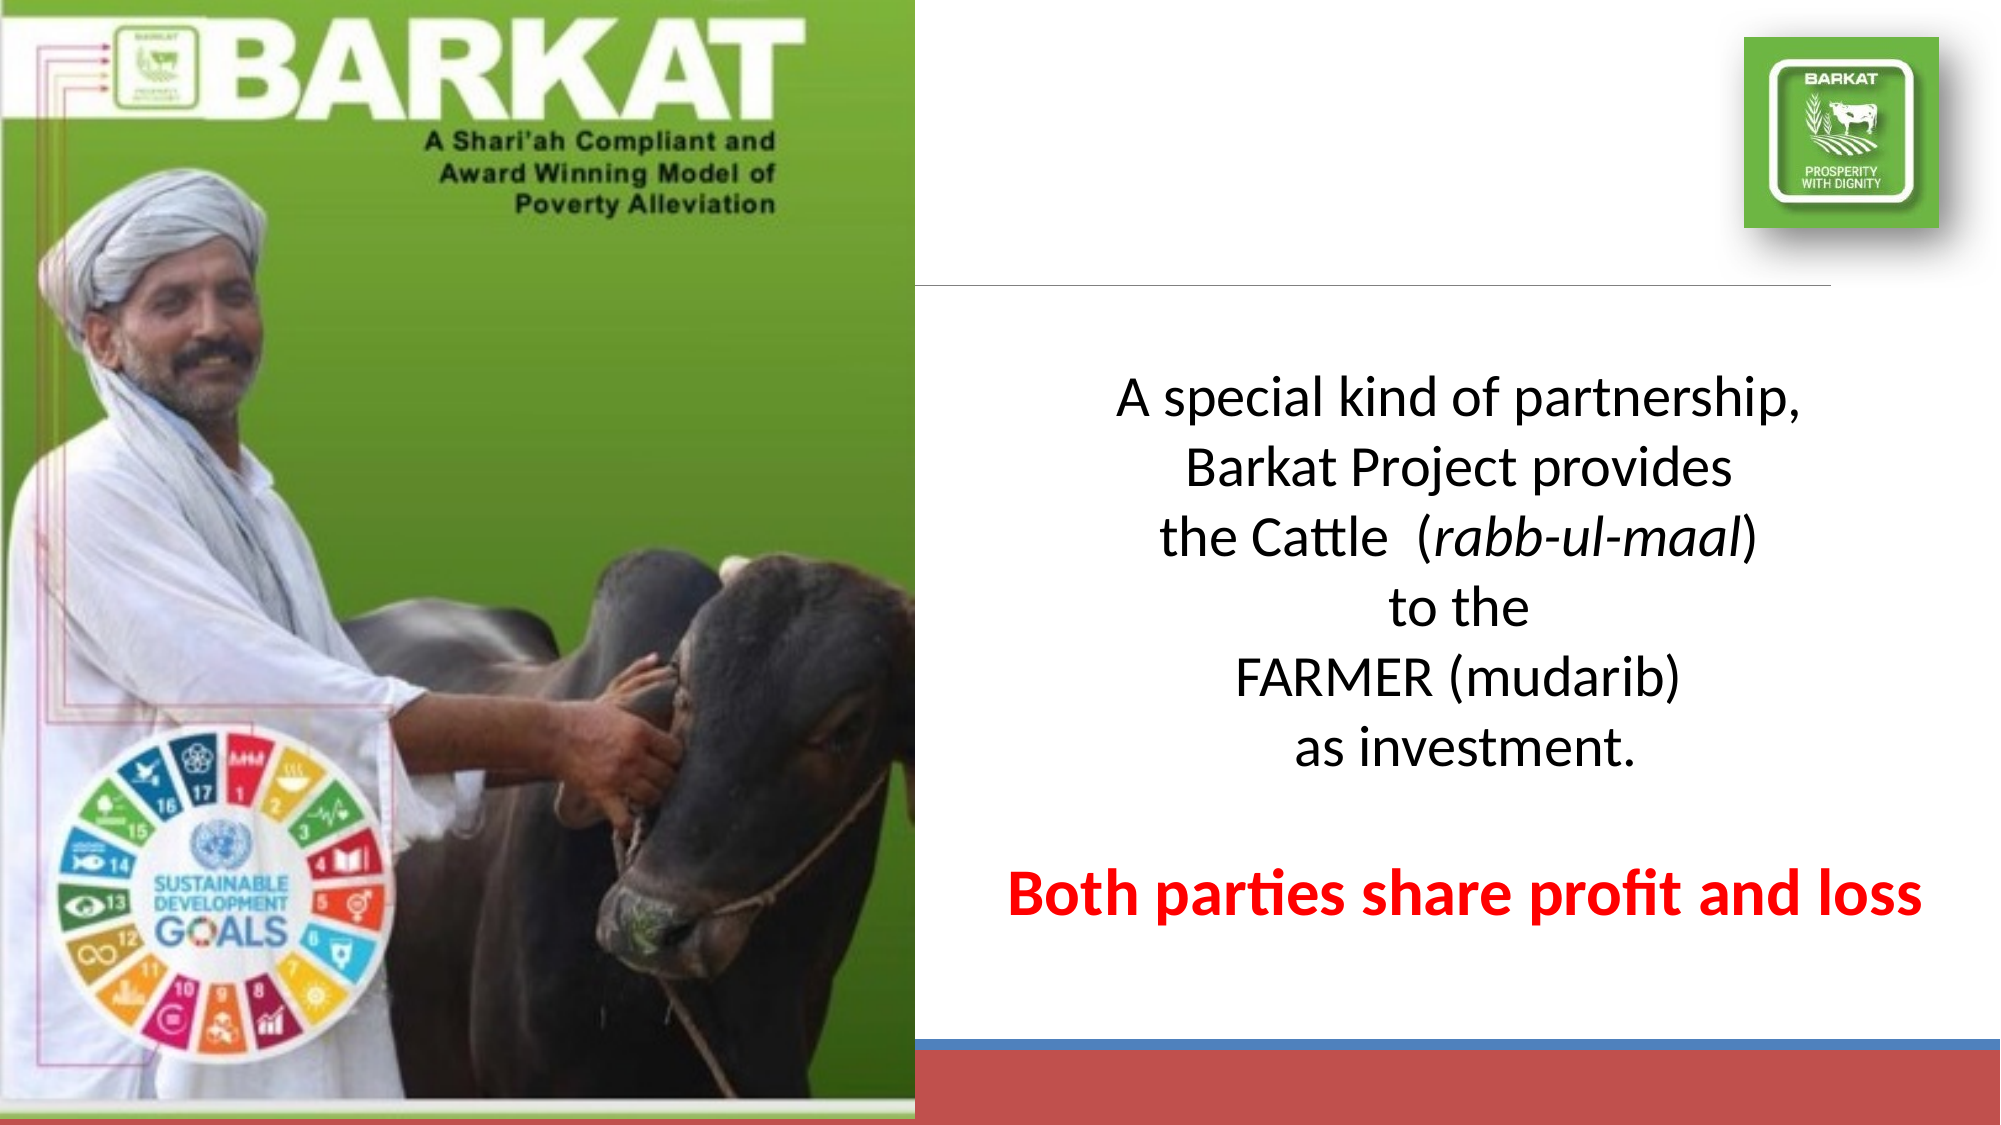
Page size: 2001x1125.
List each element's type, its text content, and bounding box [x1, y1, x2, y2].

picture [1744, 37, 1940, 228]
text_box A special kind of partnership, Barkat Project provides the Cattle (rabb-ul-maal) to the FARMER (mudarib) as investment. Both parties share profit and loss [972, 350, 1960, 937]
picture [0, 0, 915, 1120]
